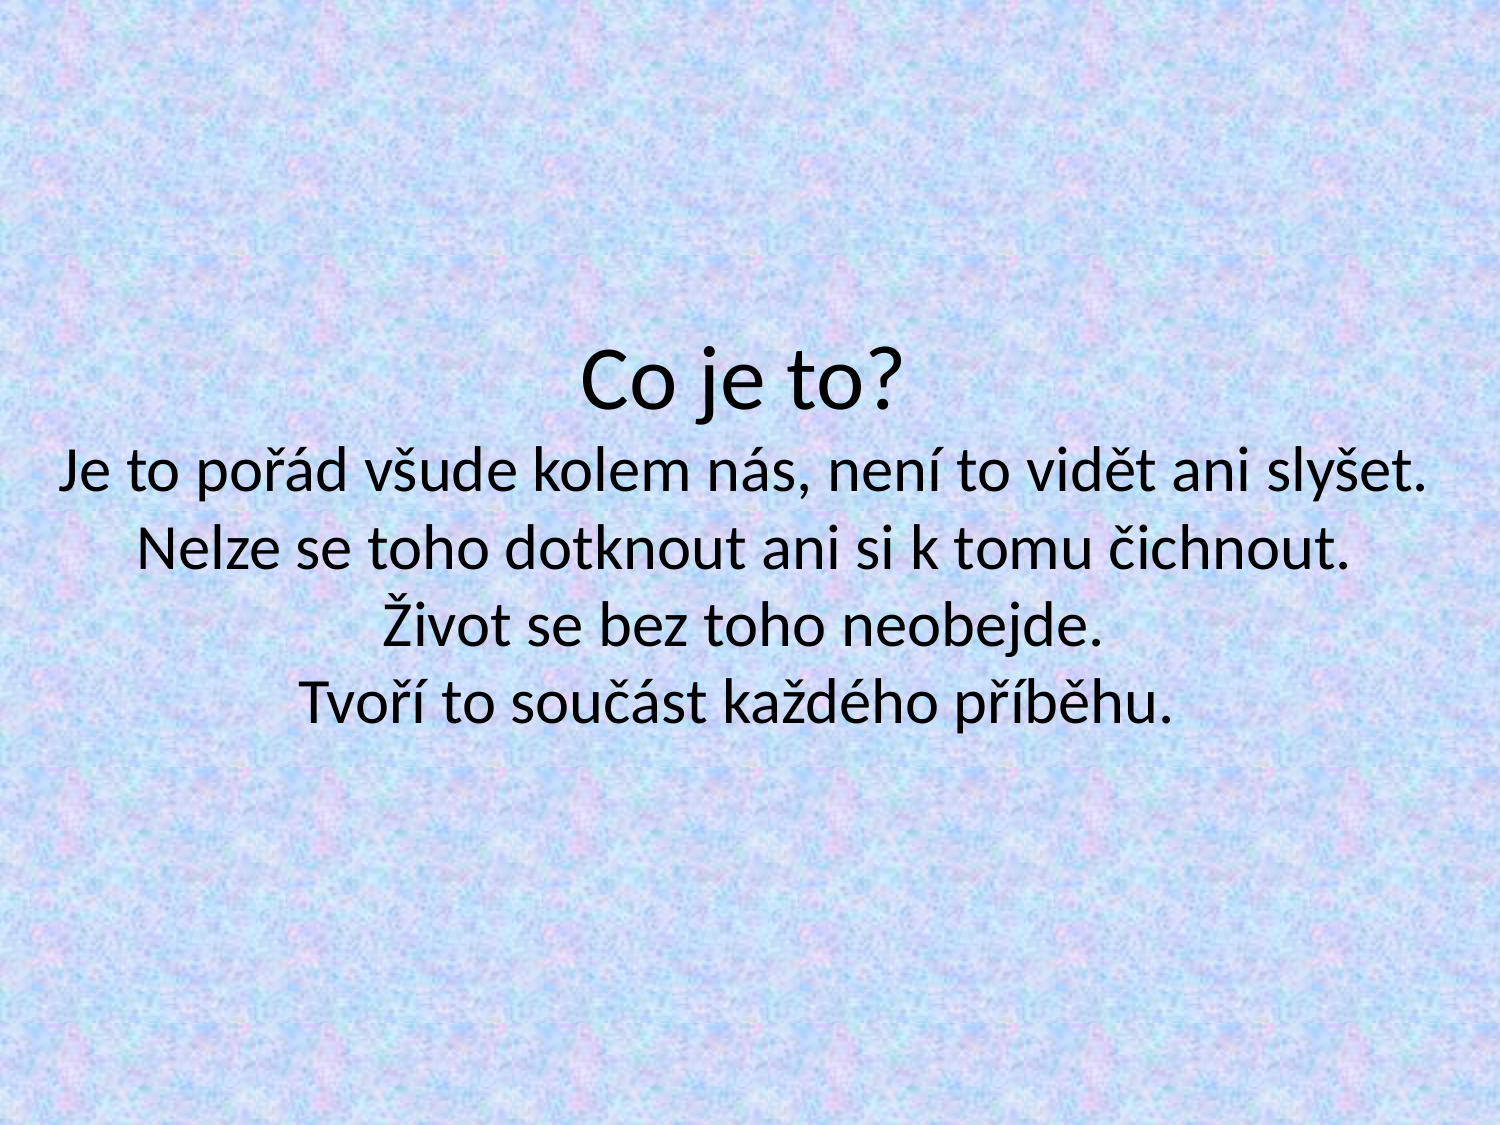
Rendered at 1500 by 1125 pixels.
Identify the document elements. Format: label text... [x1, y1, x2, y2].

title Co je to? Je to pořád všude kolem nás, není to vidět ani slyšet. Nelze se toho dotknout ani si k tomu čichnout. Život se bez toho neobejde. Tvoří to součást každého příběhu. [29, 125, 1459, 929]
picture [0, 0, 1500, 1125]
